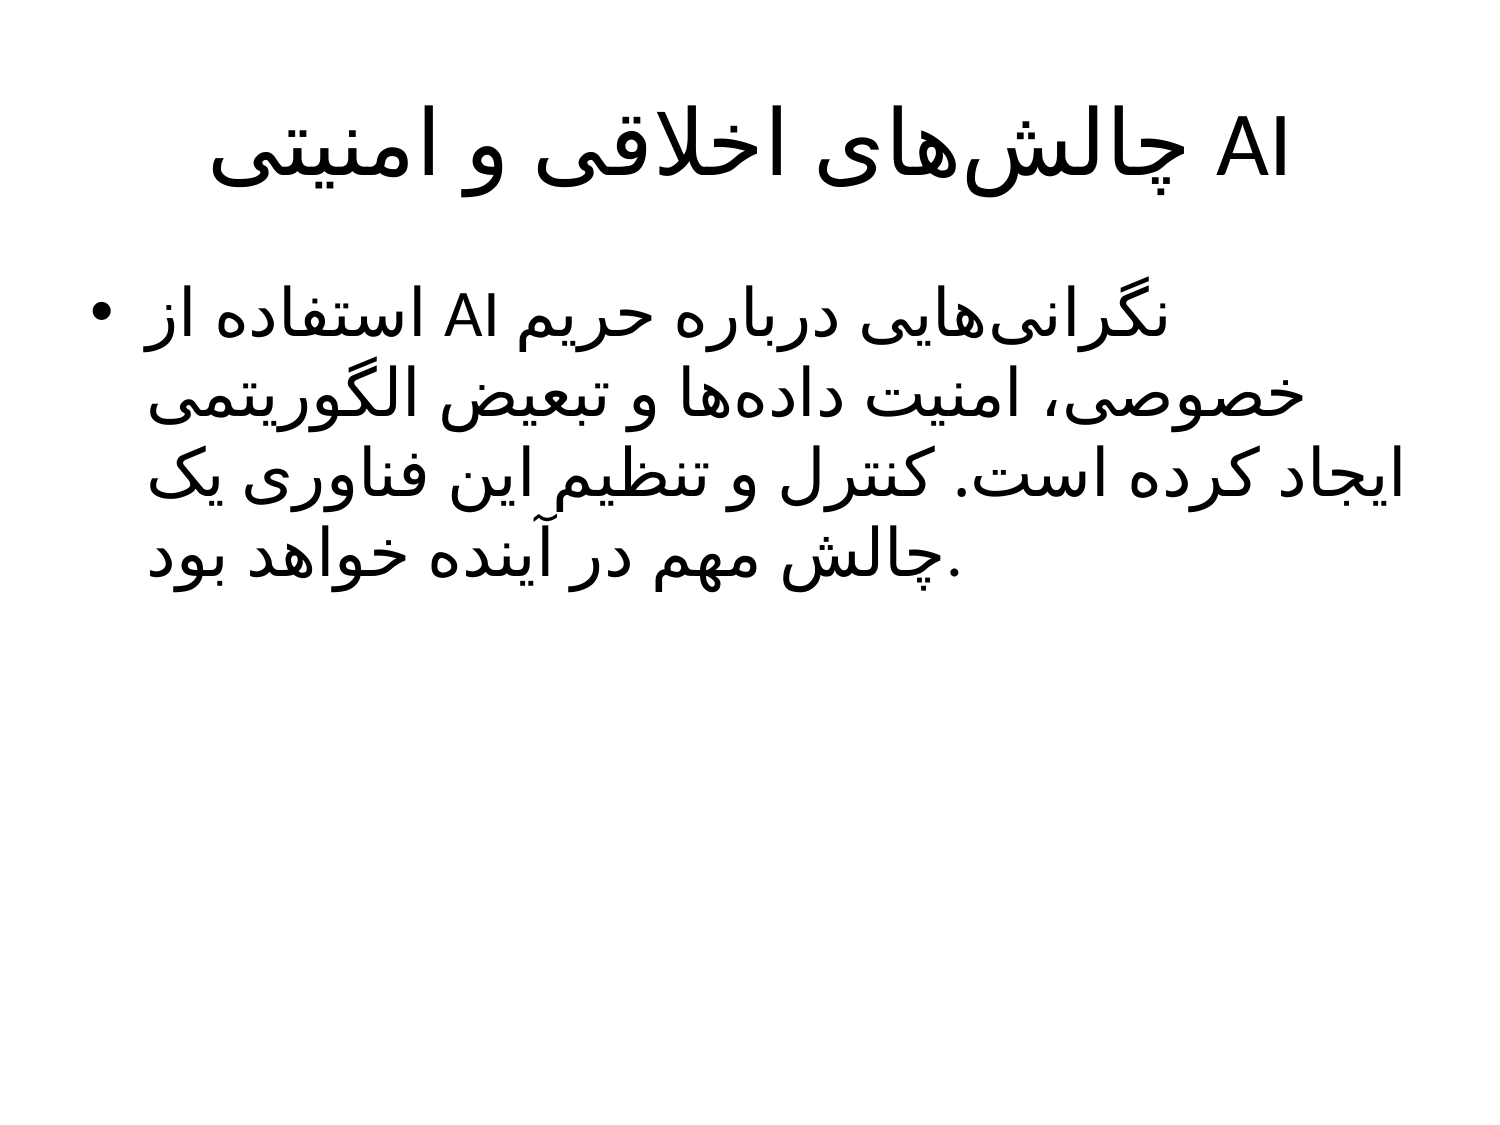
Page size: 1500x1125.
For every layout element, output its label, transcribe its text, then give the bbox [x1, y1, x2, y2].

list استفاده از AI نگرانی‌هایی درباره حریم خصوصی، امنیت داده‌ها و تبعیض الگوریتمی ایجاد کرده است. کنترل و تنظیم این فناوری یک چالش مهم در آینده خواهد بود. [75, 262, 1425, 1005]
title چالش‌های اخلاقی و امنیتی AI [75, 45, 1425, 233]
